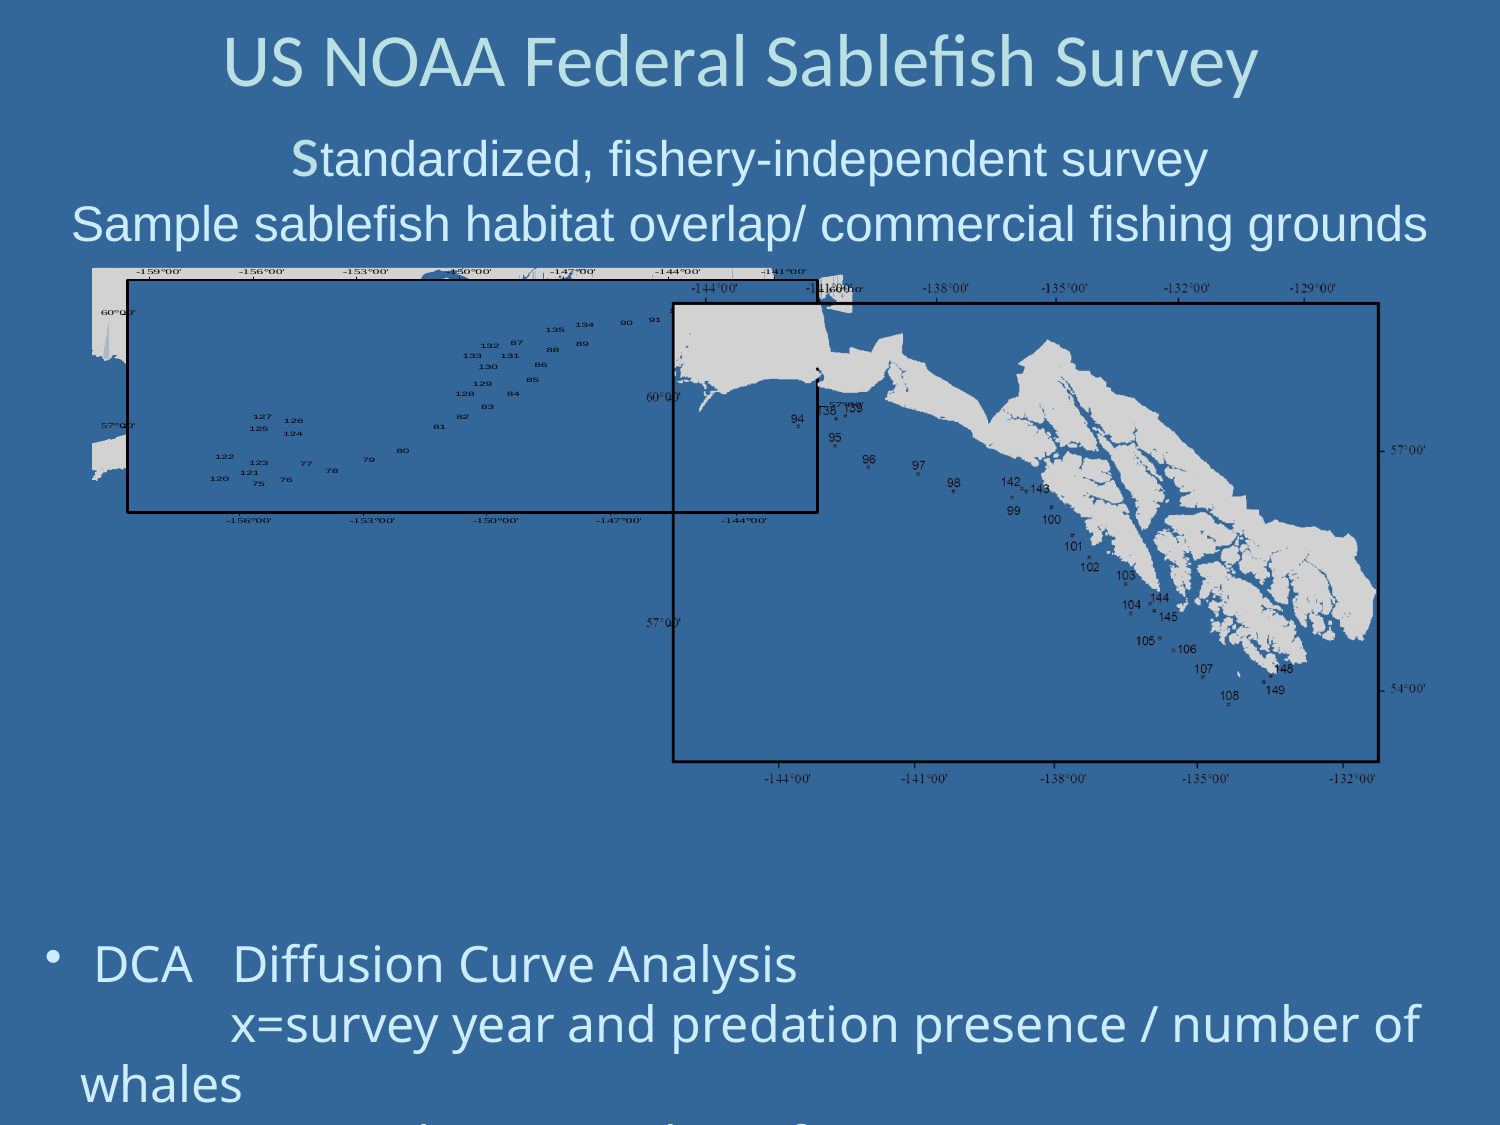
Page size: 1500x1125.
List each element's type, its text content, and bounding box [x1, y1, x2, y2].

title US NOAA Federal Sablefish Survey standardized, fishery-independent survey Sample sablefish habitat overlap/ commercial fishing grounds [0, 0, 1500, 263]
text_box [16, 222, 1463, 876]
text_box DCA Diffusion Curve Analysis x=survey year and predation presence / number of whales y=cumulative number of stations [0, 924, 1491, 1125]
